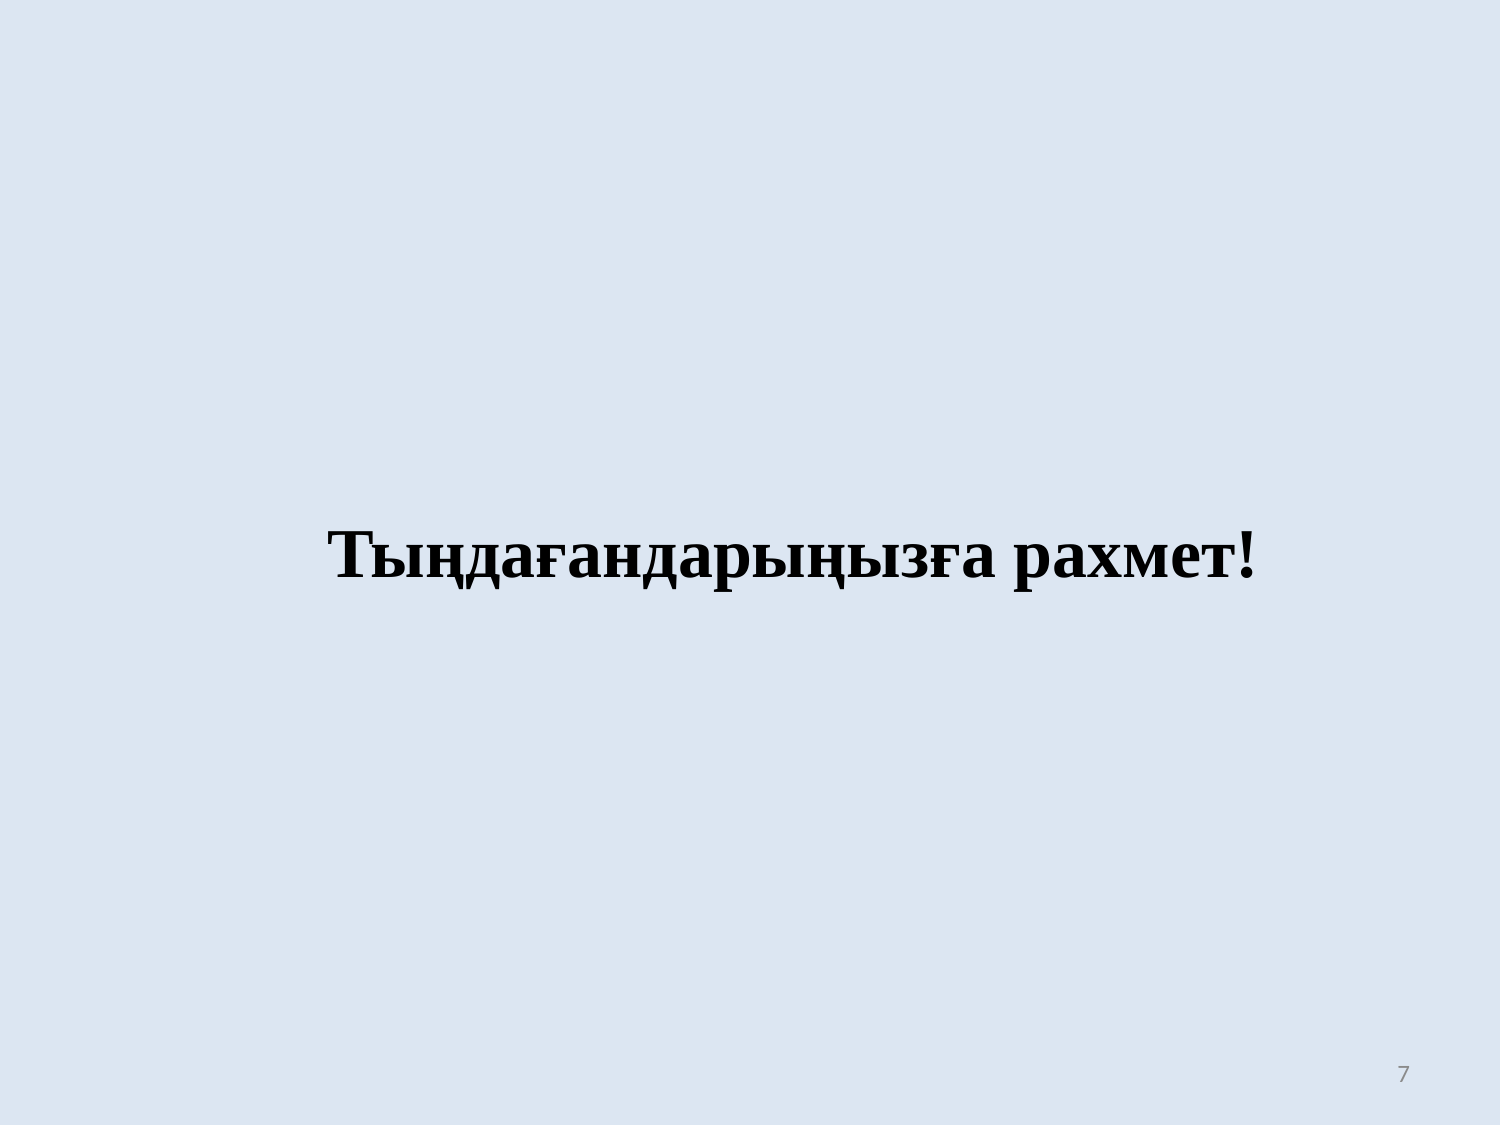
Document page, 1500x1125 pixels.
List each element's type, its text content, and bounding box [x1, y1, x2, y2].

slide_number 7 [1074, 1042, 1425, 1103]
list Тыңдағандарыңызға рахмет! [75, 262, 1425, 600]
